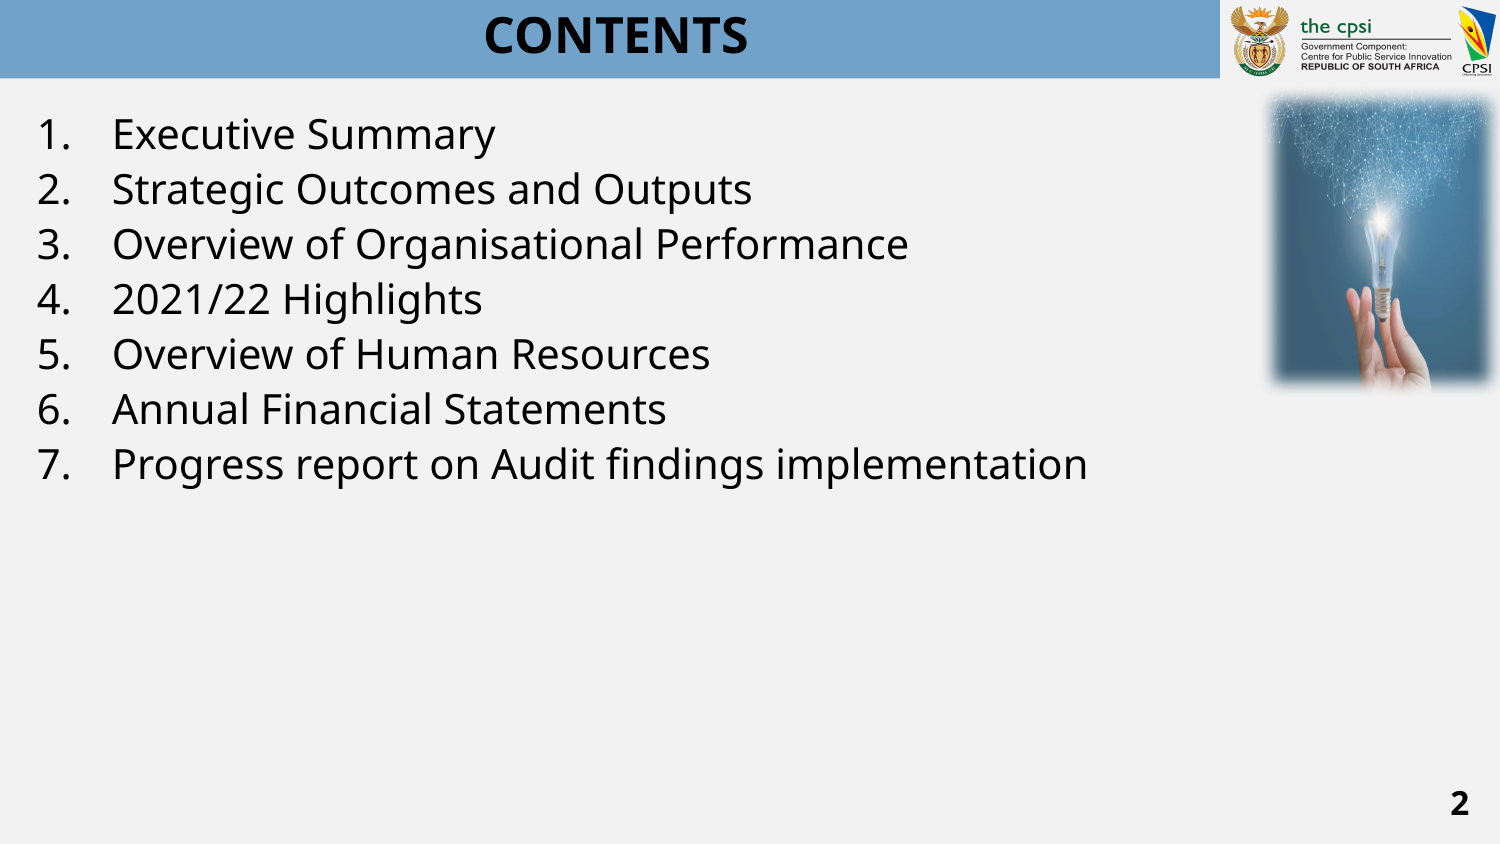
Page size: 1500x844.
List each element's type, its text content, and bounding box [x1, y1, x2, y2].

slide_number 14 [1281, 108, 1482, 375]
title STRATEGIC OUTCOMES AND OUTPUTS Conti……… [1289, 116, 1474, 367]
title CONTENTS [0, 0, 1220, 79]
table_cell None [1284, 111, 1479, 372]
picture [1226, 0, 1500, 82]
list Executive Summary Strategic Outcomes and Outputs Overview of Organisational Performance 2021/22 Highlights Overview of Human Resources Annual Financial Statements Progress report on Audit findings implementation [21, 88, 1220, 795]
slide_number 2 [1435, 775, 1482, 805]
